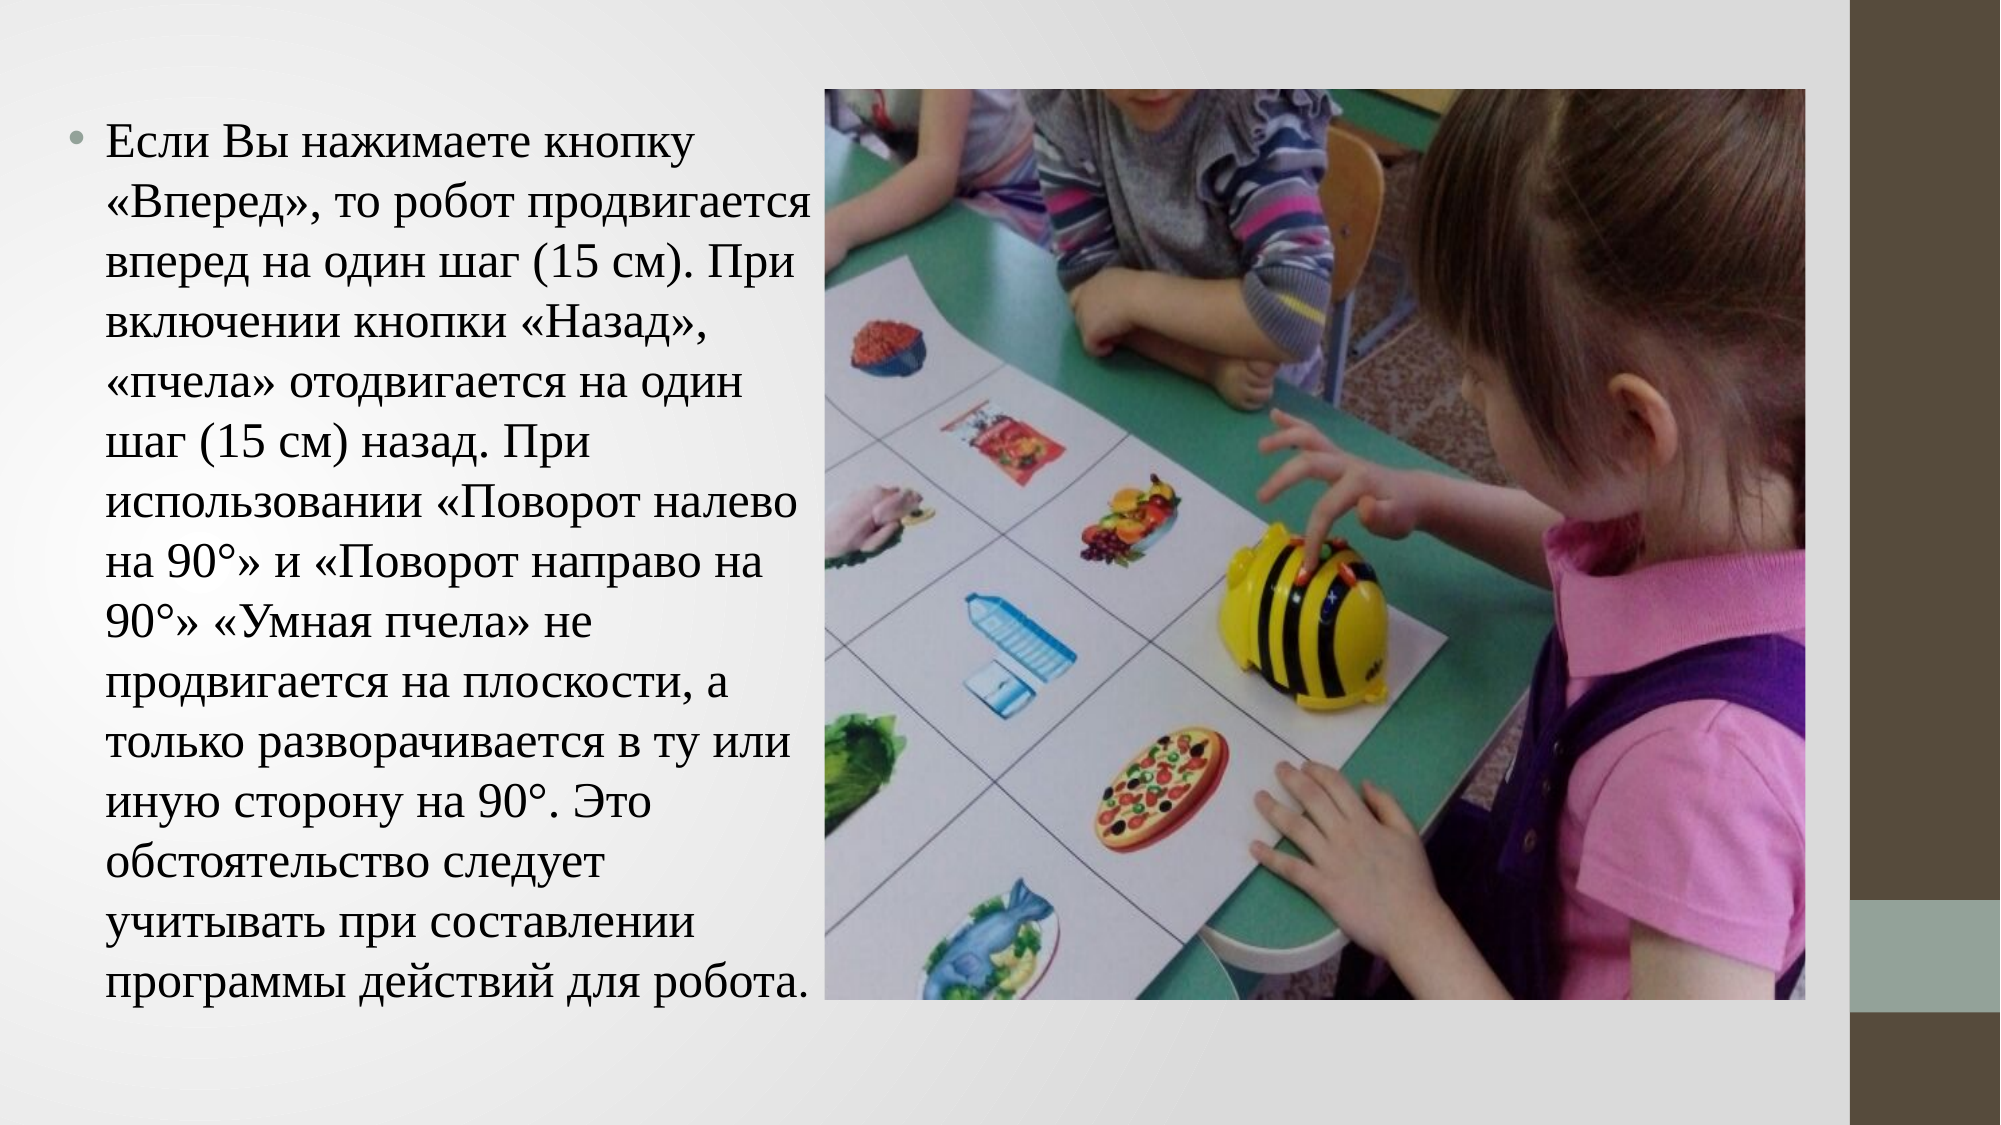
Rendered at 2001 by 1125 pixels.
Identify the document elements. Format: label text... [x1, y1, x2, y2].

list Если Вы нажимаете кнопку «Вперед», то робот продвигается вперед на один шаг (15 см). При включении кнопки «Назад», «пчела» отодвигается на один шаг (15 см) назад. При использовании «Поворот налево на 90°» и «Поворот направо на 90°» «Умная пчела» не продвигается на плоскости, а только разворачивается в ту или иную сторону на 90°. Это обстоятельство следует учитывать при составлении программы действий для робота. [34, 99, 837, 1050]
picture [824, 88, 1806, 1001]
